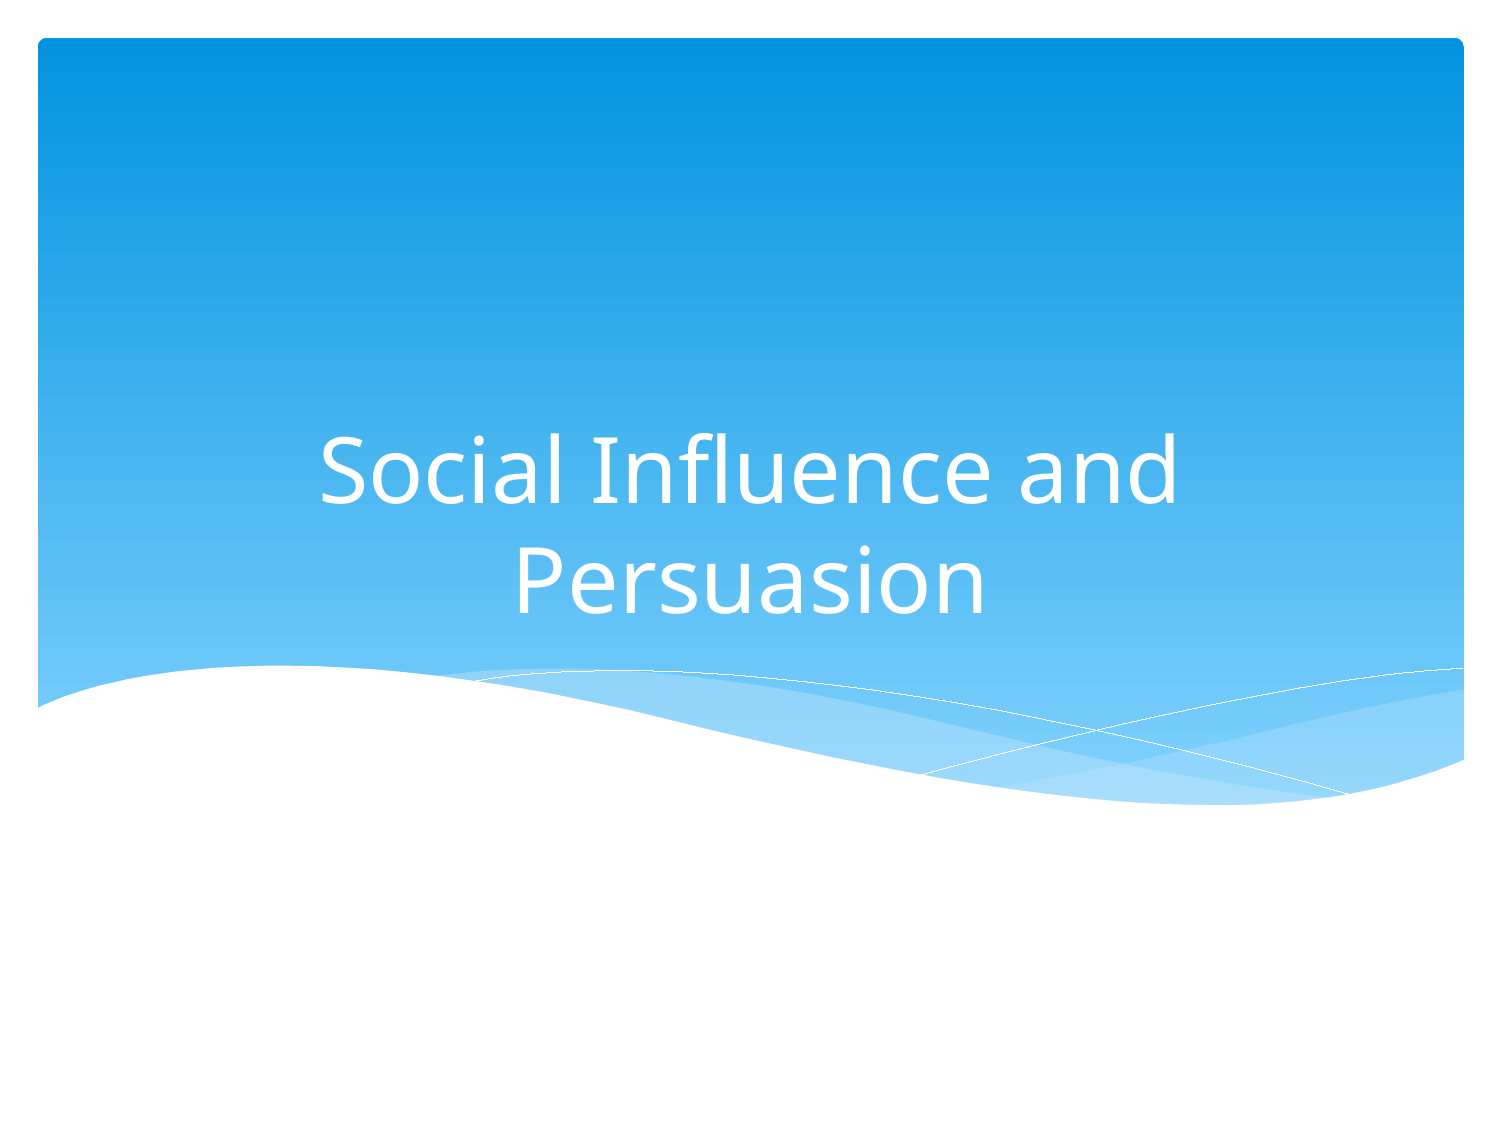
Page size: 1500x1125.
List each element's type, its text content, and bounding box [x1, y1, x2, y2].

title Social Influence and Persuasion [113, 404, 1389, 655]
